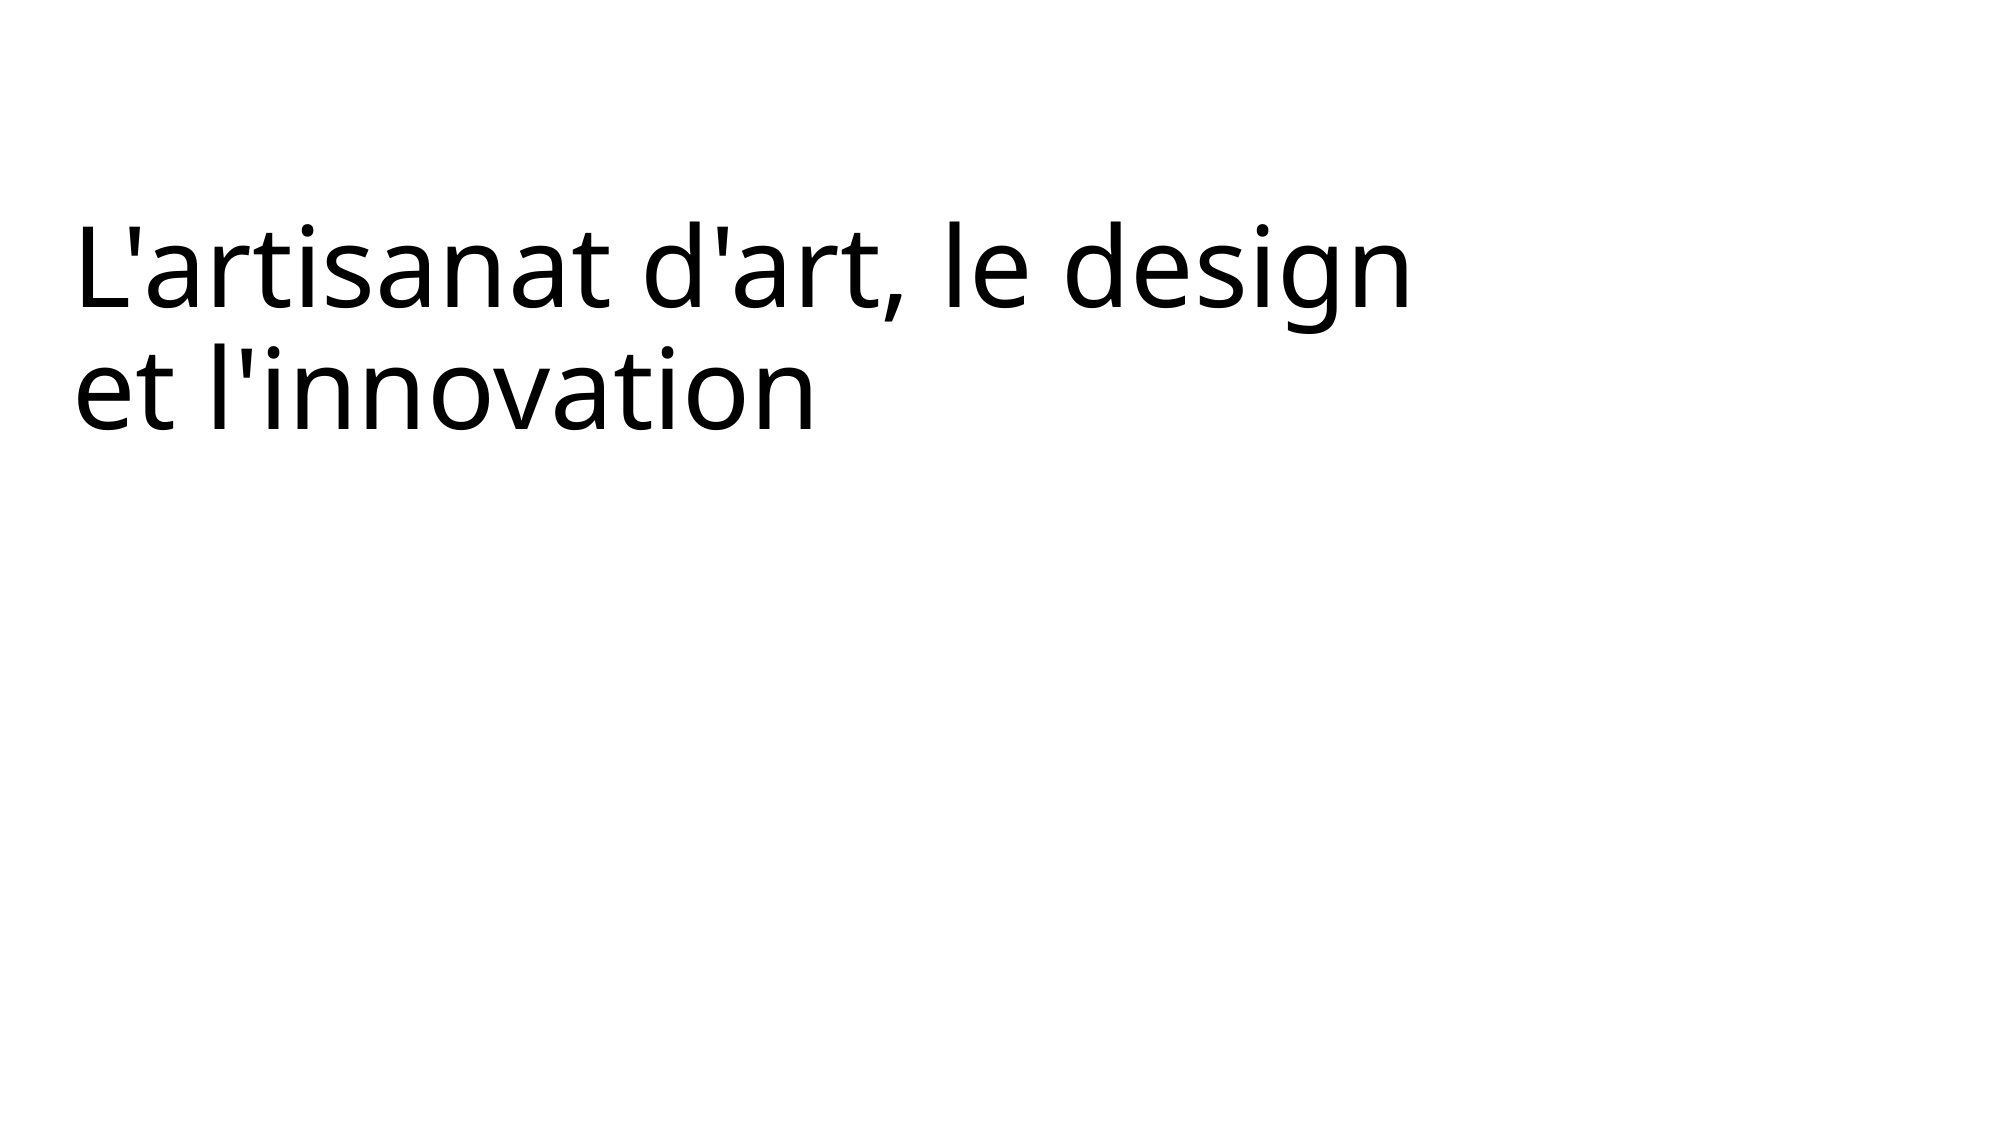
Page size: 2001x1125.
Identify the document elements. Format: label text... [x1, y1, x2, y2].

title L'artisanat d'art, le design et l'innovation [57, 69, 1558, 462]
